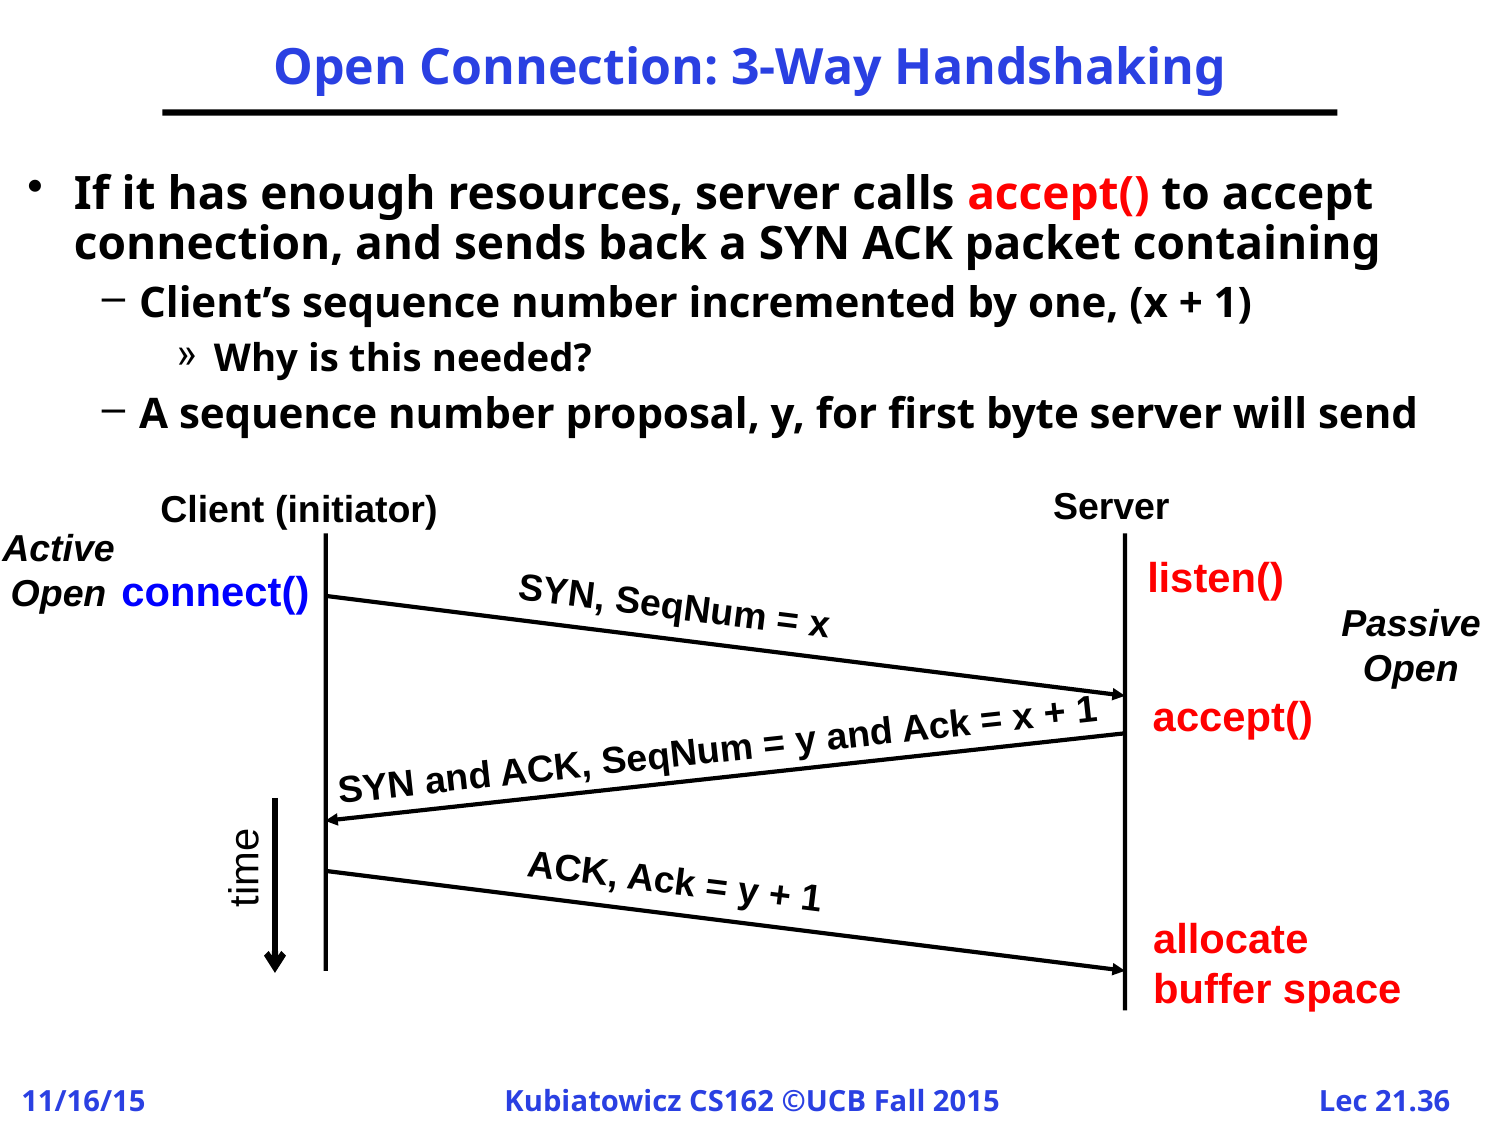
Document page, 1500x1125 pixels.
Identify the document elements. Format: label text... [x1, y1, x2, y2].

text_box Client (initiator) [145, 477, 453, 537]
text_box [324, 849, 1126, 971]
title Open Connection: 3-Way Handshaking [162, 24, 1338, 113]
text_box time [209, 813, 270, 923]
text_box accept() [1137, 682, 1329, 748]
text_box listen() [1132, 543, 1300, 608]
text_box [319, 716, 1126, 822]
text_box connect() [106, 557, 325, 623]
text_box allocate buffer space [1138, 904, 1417, 1020]
text_box Passive Open [1326, 592, 1496, 697]
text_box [324, 574, 1126, 697]
text_box Server [1038, 474, 1185, 535]
list If it has enough resources, server calls accept() to accept connection, and sends back a SYN ACK packet containing Client’s sequence number incremented by one, (x + 1) Why is this needed? A sequence number proposal, y, for first byte server will send [12, 162, 1500, 513]
text_box Active Open [0, 517, 130, 622]
